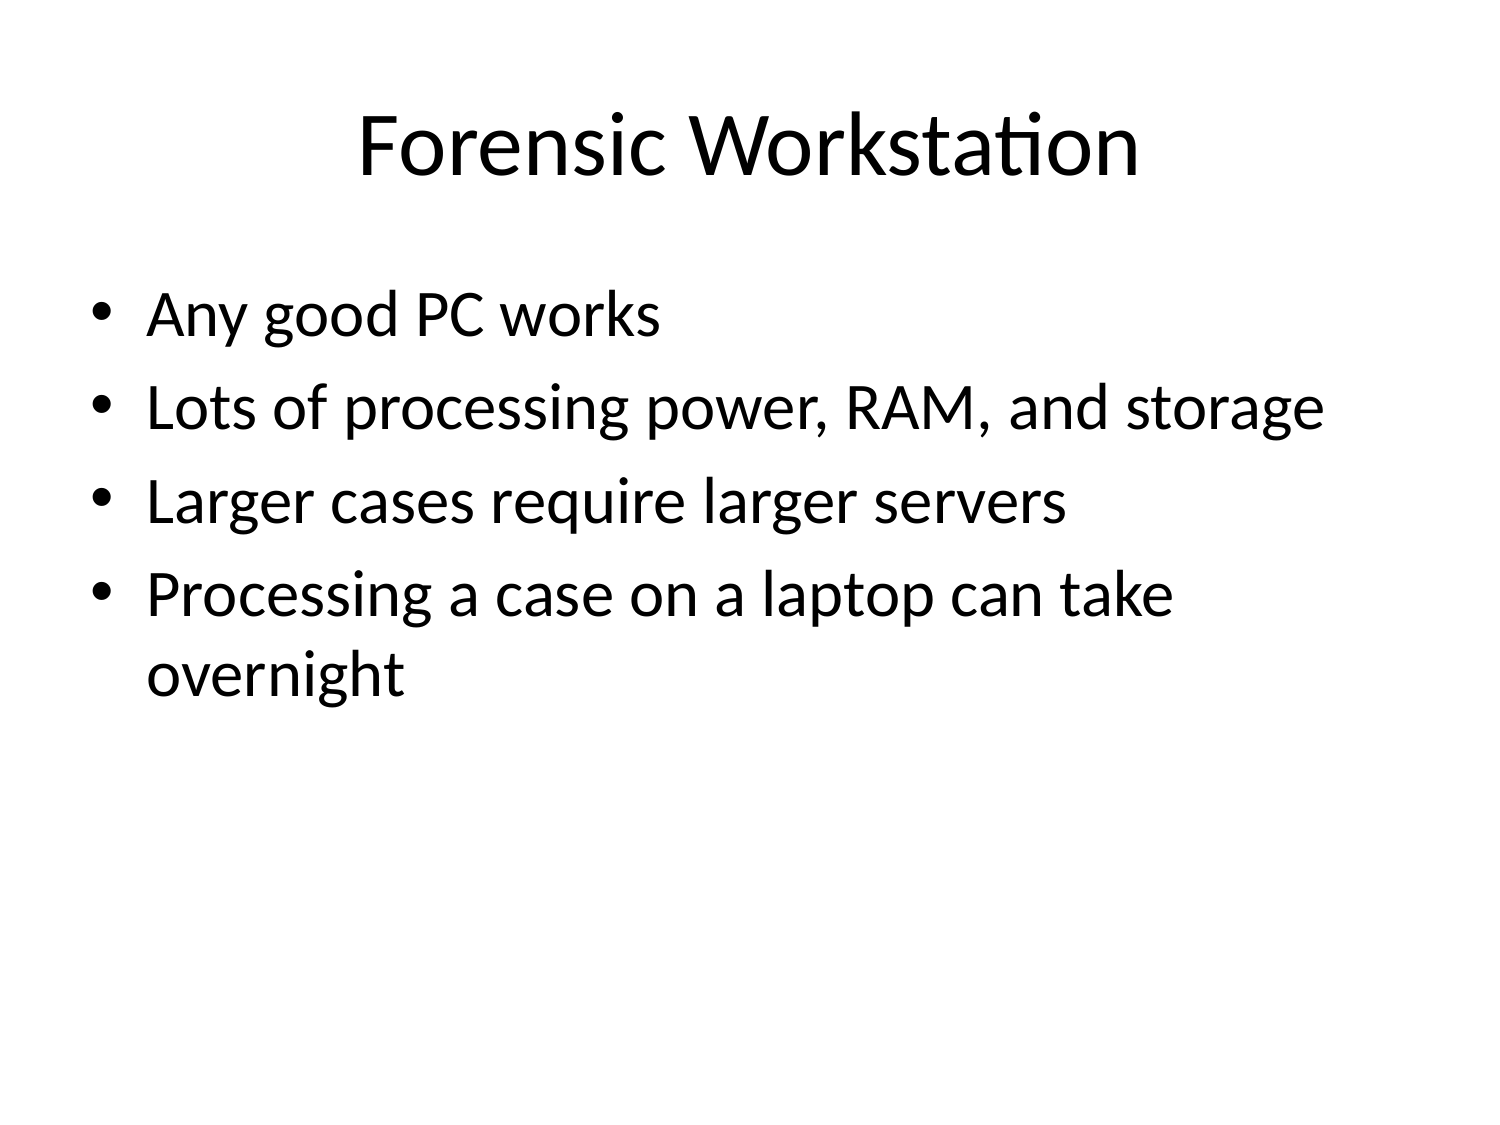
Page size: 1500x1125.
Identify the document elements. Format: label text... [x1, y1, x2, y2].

list Any good PC works Lots of processing power, RAM, and storage Larger cases require larger servers Processing a case on a laptop can take overnight [75, 262, 1425, 1005]
title Forensic Workstation [75, 45, 1425, 233]
